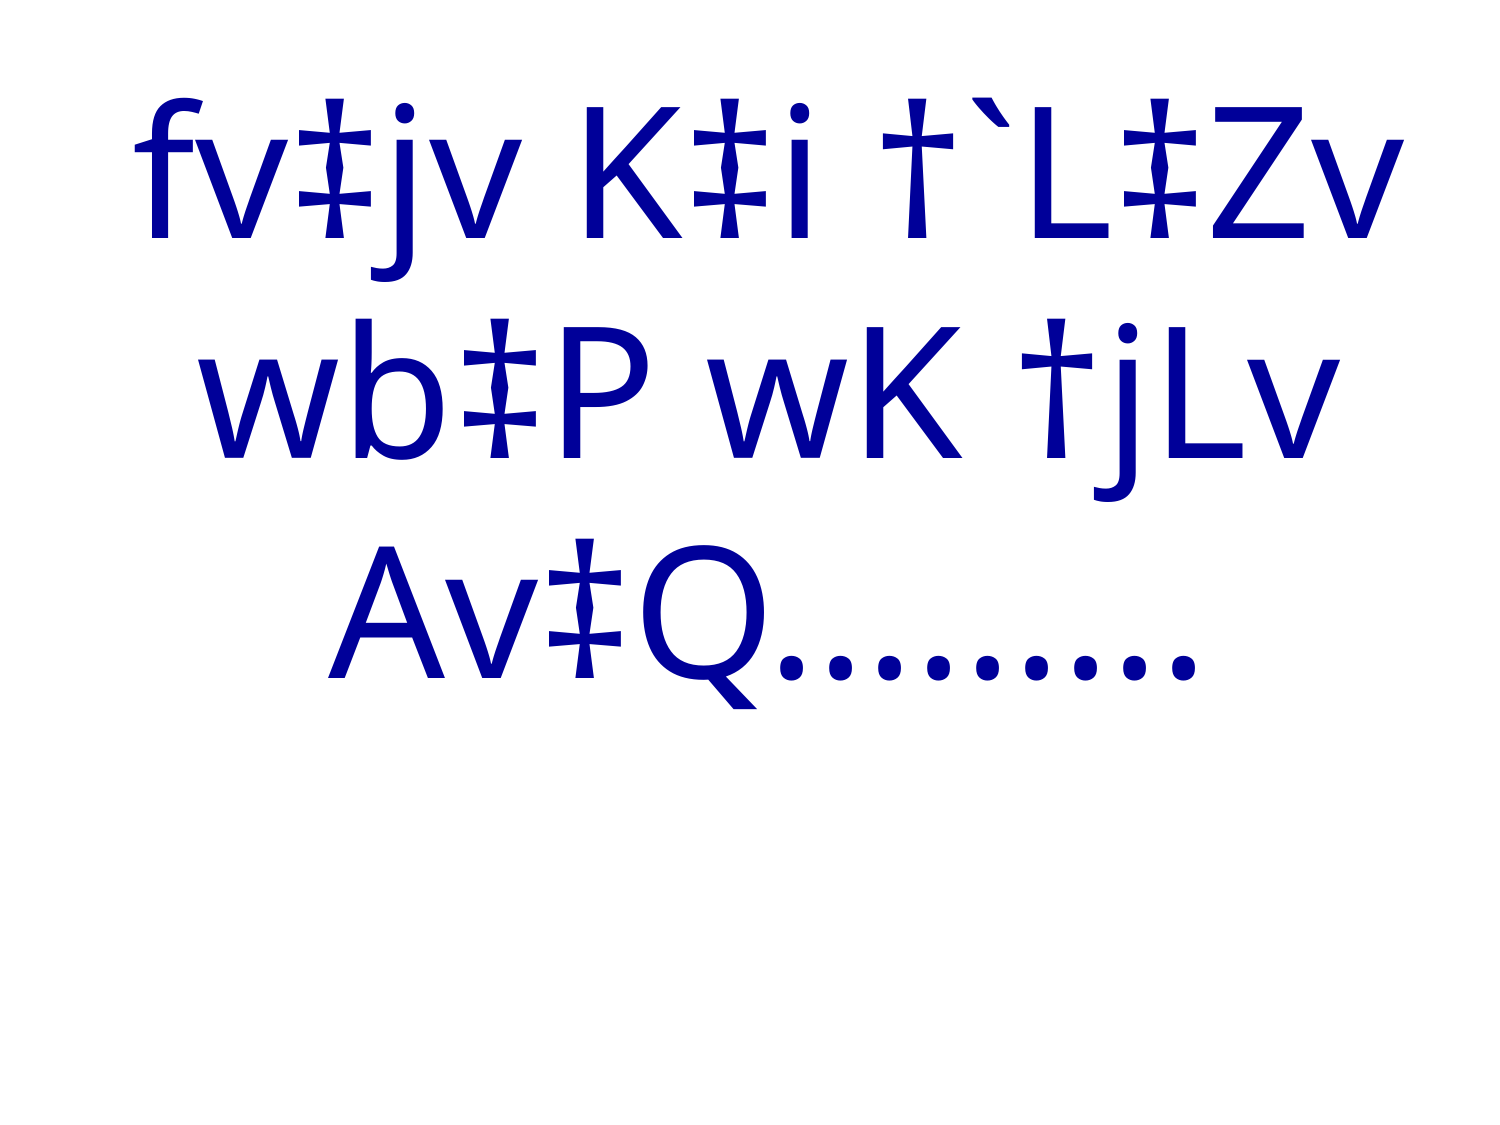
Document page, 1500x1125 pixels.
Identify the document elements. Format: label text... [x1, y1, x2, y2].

title fv‡jv K‡i †`L‡Zv wb‡P wK †jLv Av‡Q......... [75, 45, 1463, 725]
